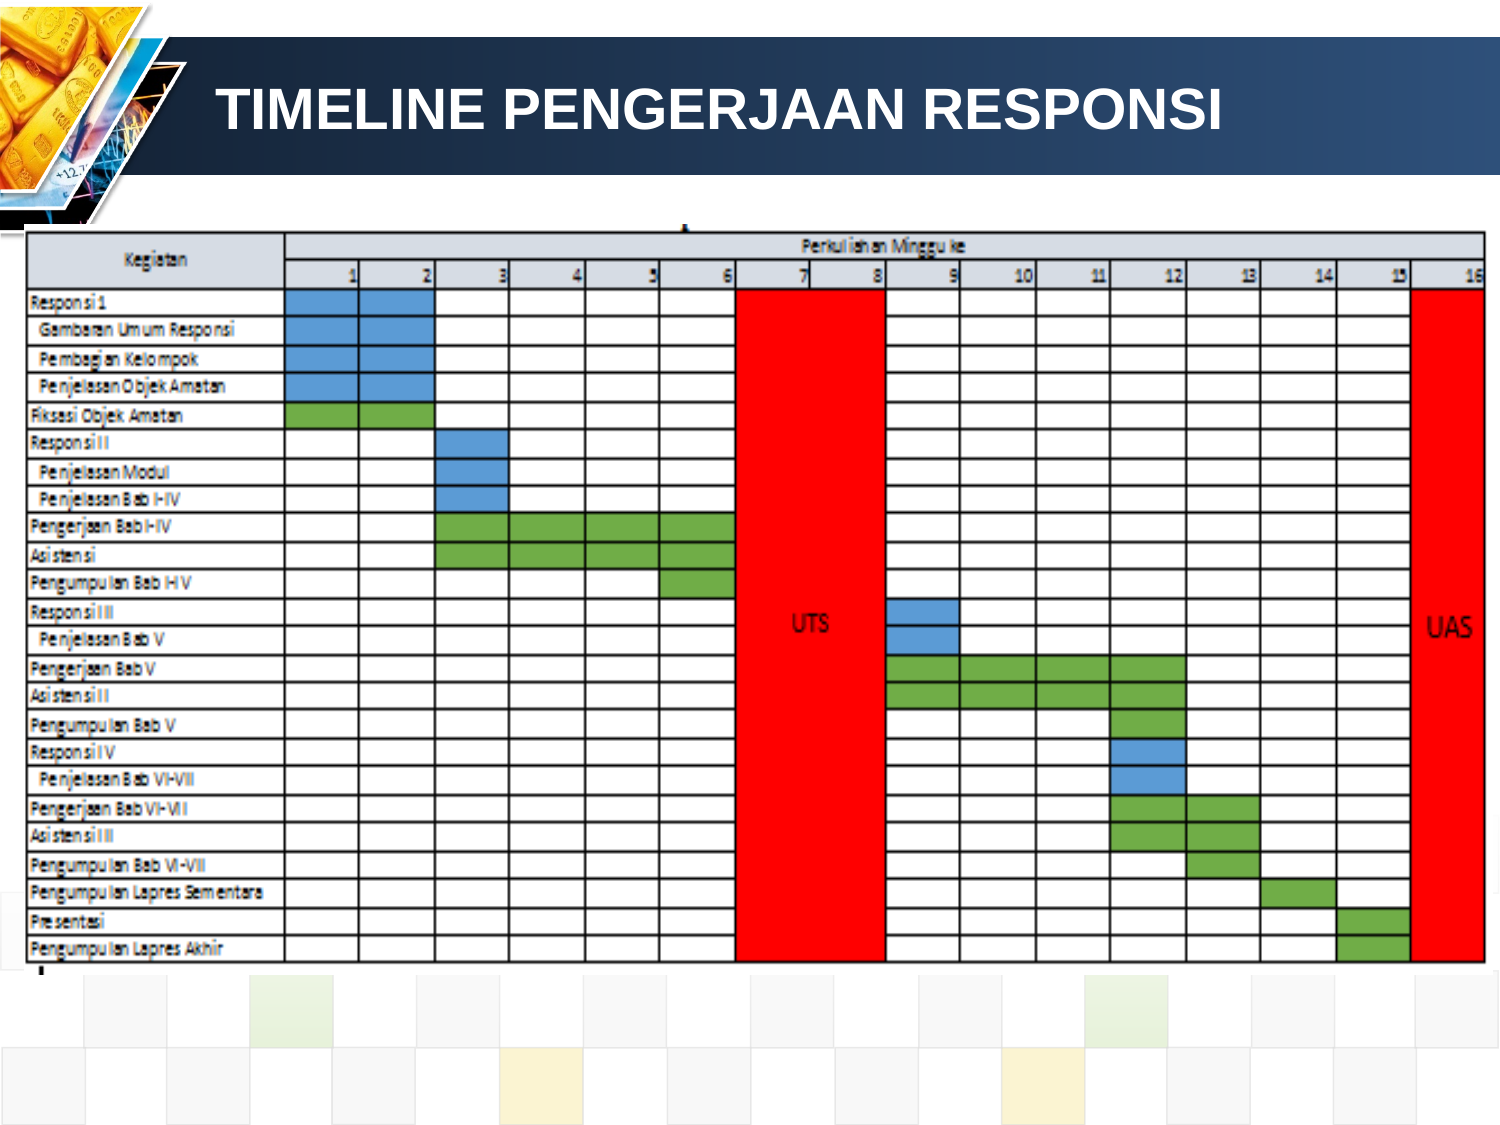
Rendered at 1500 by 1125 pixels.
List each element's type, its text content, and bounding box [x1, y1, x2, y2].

title TIMELINE PENGERJAAN RESPONSI [199, 37, 1413, 176]
picture [0, 0, 1493, 976]
